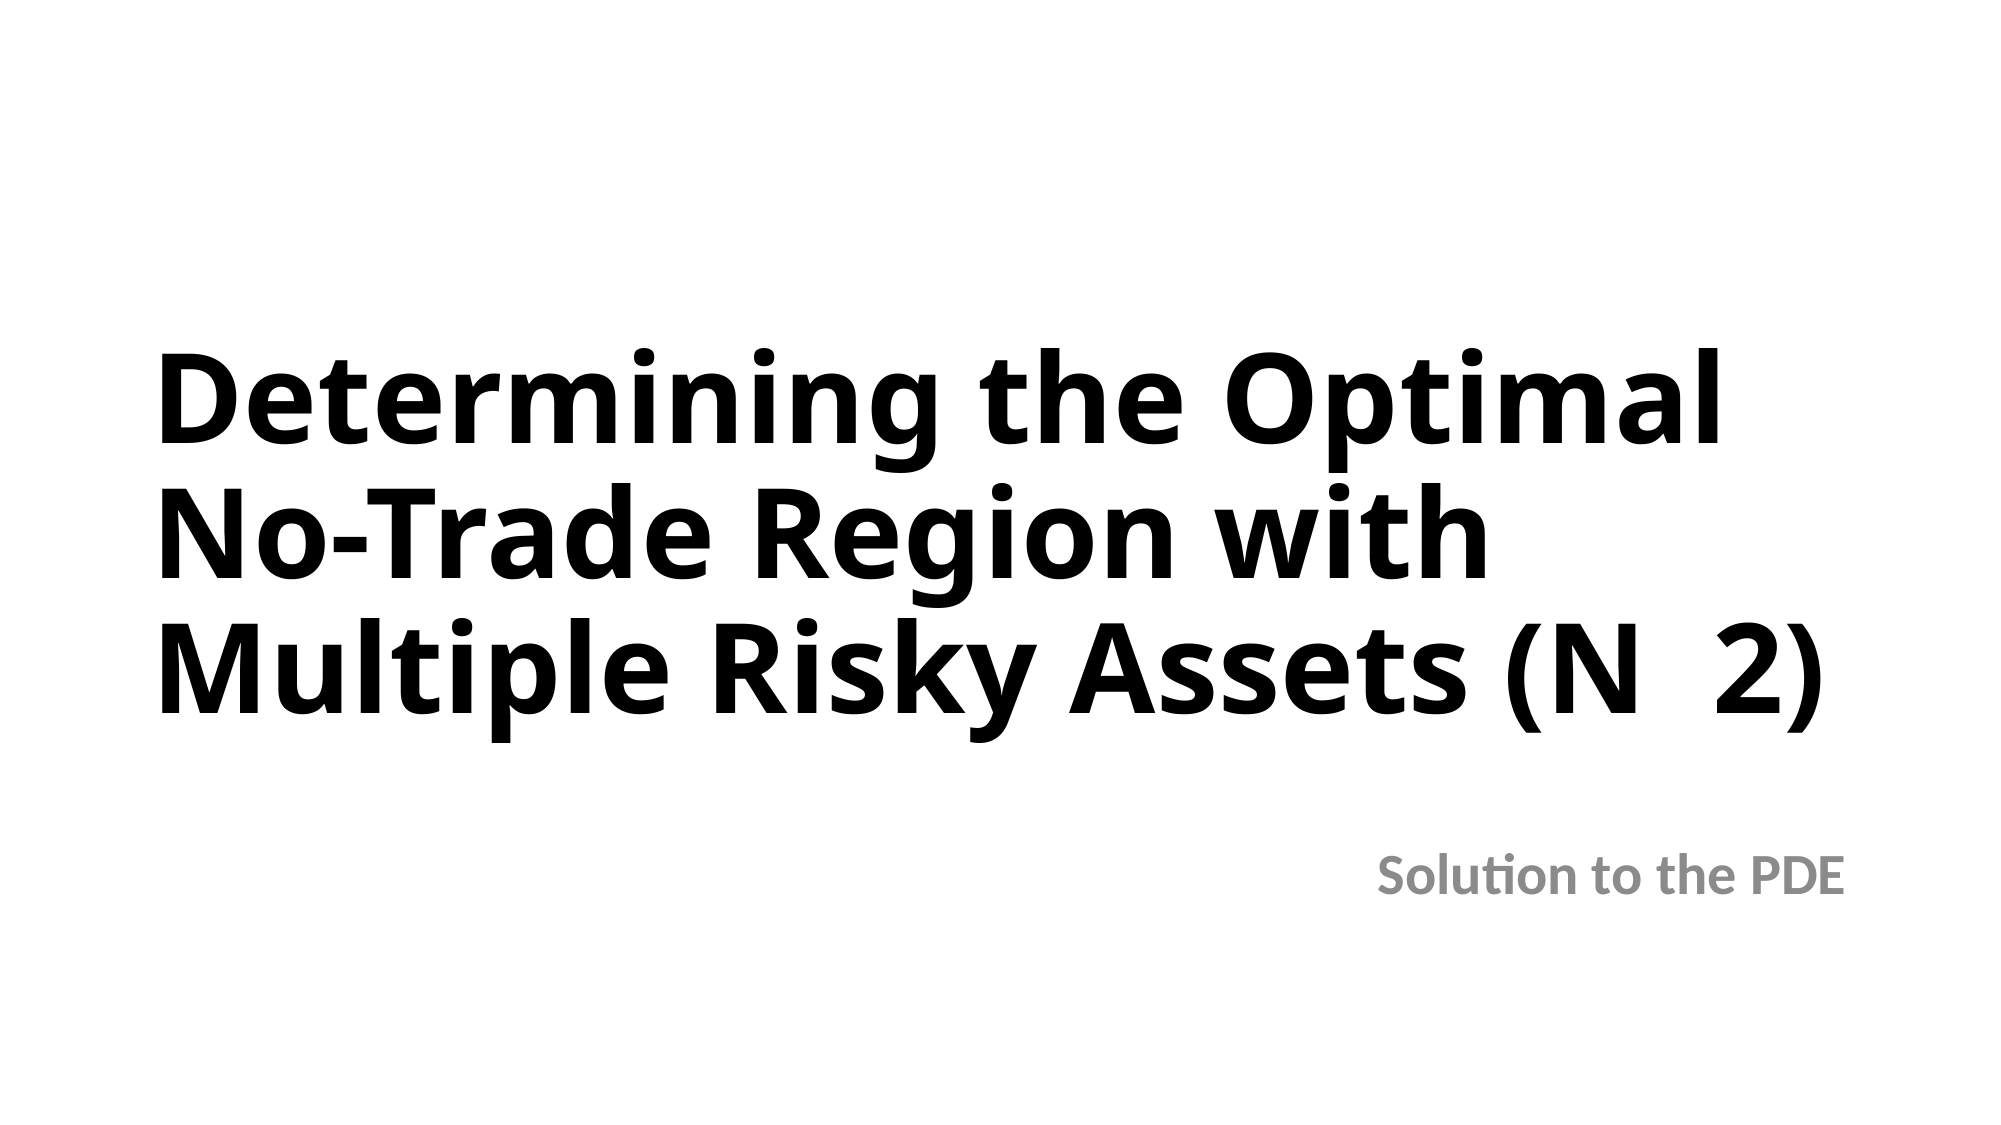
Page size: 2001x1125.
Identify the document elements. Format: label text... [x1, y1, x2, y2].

list Solution to the PDE [136, 752, 1862, 999]
